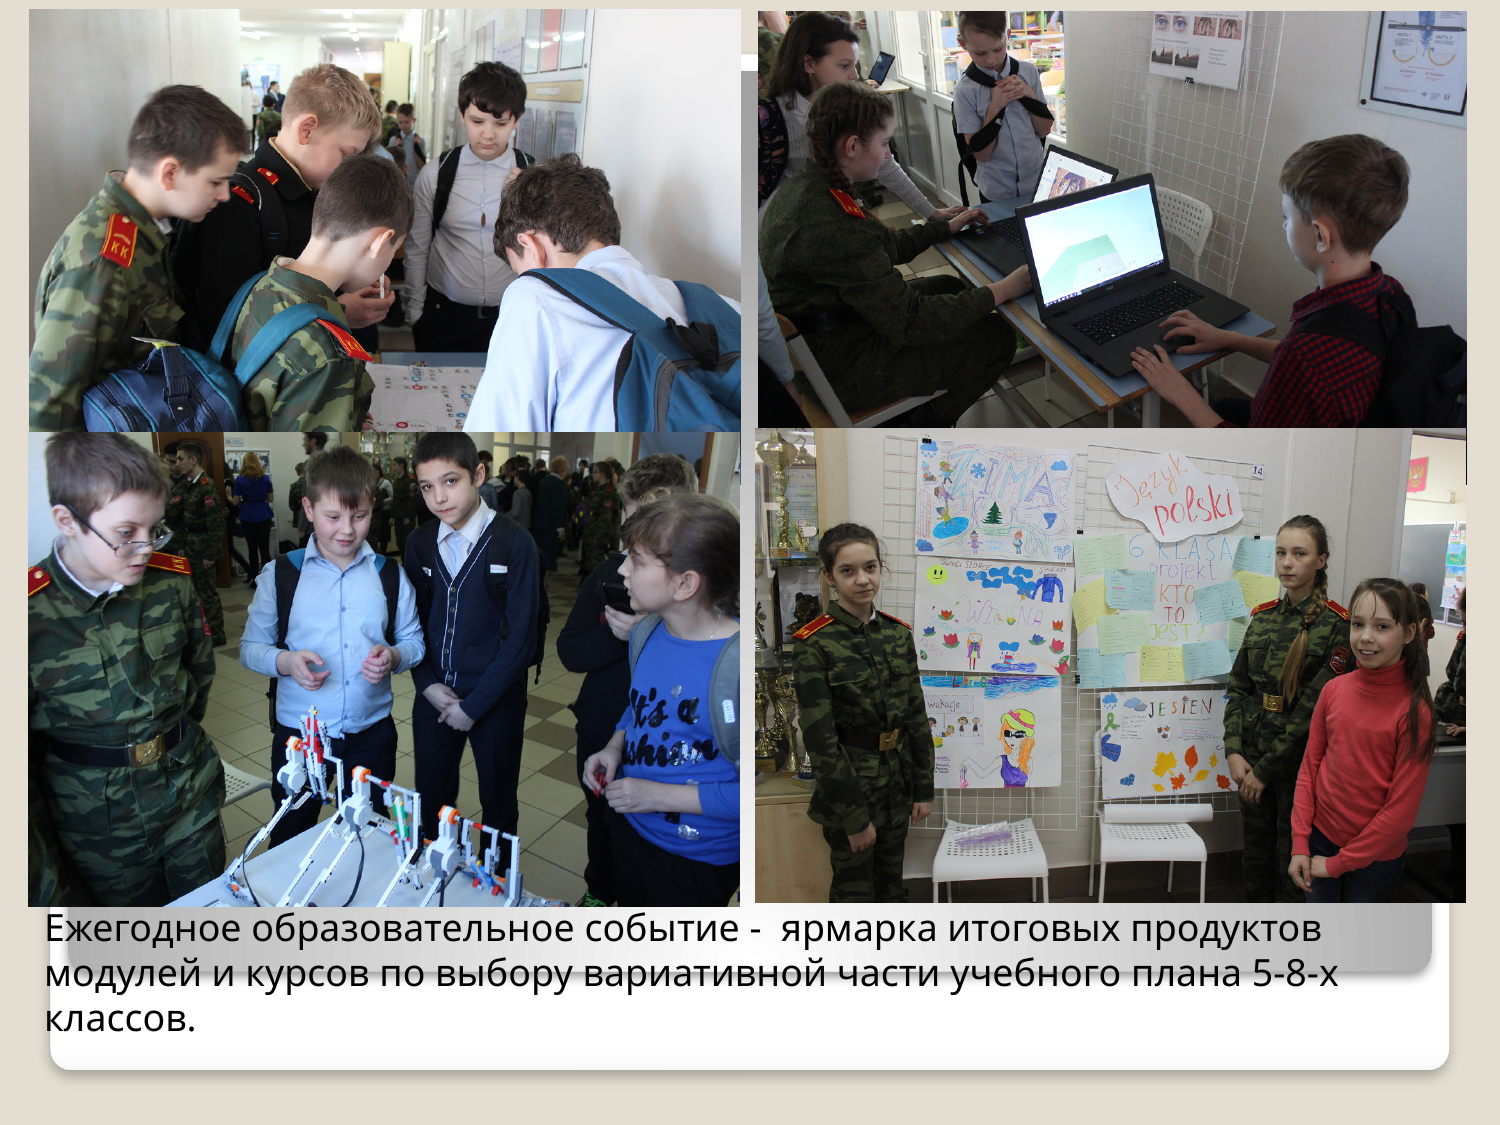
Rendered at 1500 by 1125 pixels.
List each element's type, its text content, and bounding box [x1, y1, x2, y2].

picture [754, 11, 1468, 903]
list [27, 432, 740, 908]
text_box Ежегодное образовательное событие - ярмарка итоговых продуктов модулей и курсов по выбору вариативной части учебного плана 5-8-х классов. [29, 908, 1466, 1047]
picture [29, 9, 741, 485]
